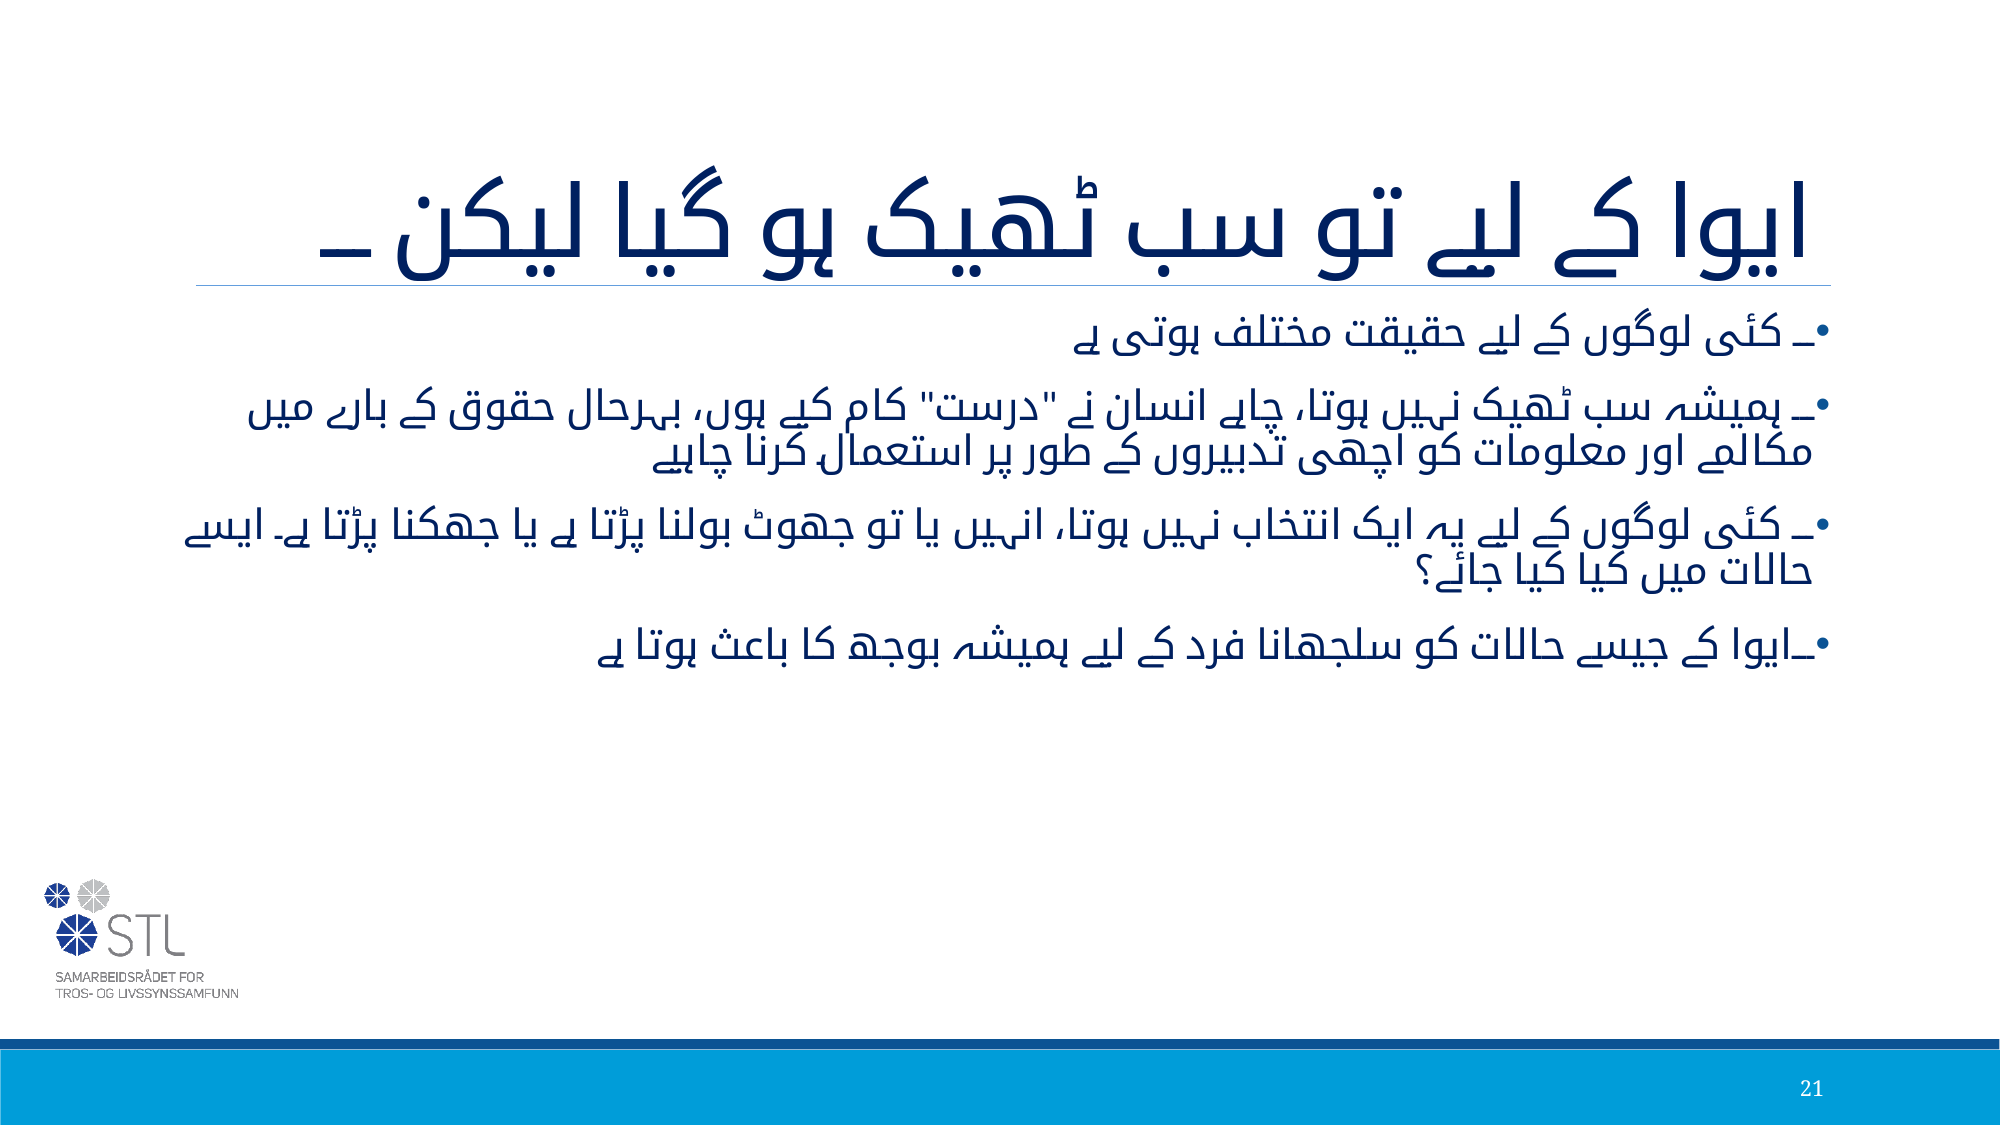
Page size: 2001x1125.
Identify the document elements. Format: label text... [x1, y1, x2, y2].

slide_number 21 [1624, 1059, 1840, 1120]
list ۔۔۔ کئی لوگوں کے لیے حقیقت مختلف ہوتی ہے ۔۔۔ ہمیشہ سب ٹھیک نہیں ہوتا، چاہے انسان نے "درست" کام کیے ہوں، بہرحال حقوق کے بارے میں مکالمے اور معلومات کو اچھی تدبیروں کے طور پر استعمال کرنا چاہیے ۔۔۔ کئی لوگوں کے لیے یہ ایک انتخاب نہیں ہوتا، انہیں یا تو جھوٹ بولنا پڑتا ہے یا جھکنا پڑتا ہے۔ ایسے حالات میں کیا کیا جائے؟ ۔۔۔ایوا کے جیسے حالات کو سلجھانا فرد کے لیے ہمیشہ بوجھ کا باعث ہوتا ہے [180, 302, 1830, 963]
picture [43, 878, 239, 999]
title ایوا کے لیے تو سب ٹھیک ہو گیا لیکن ۔۔۔ [180, 47, 1830, 285]
